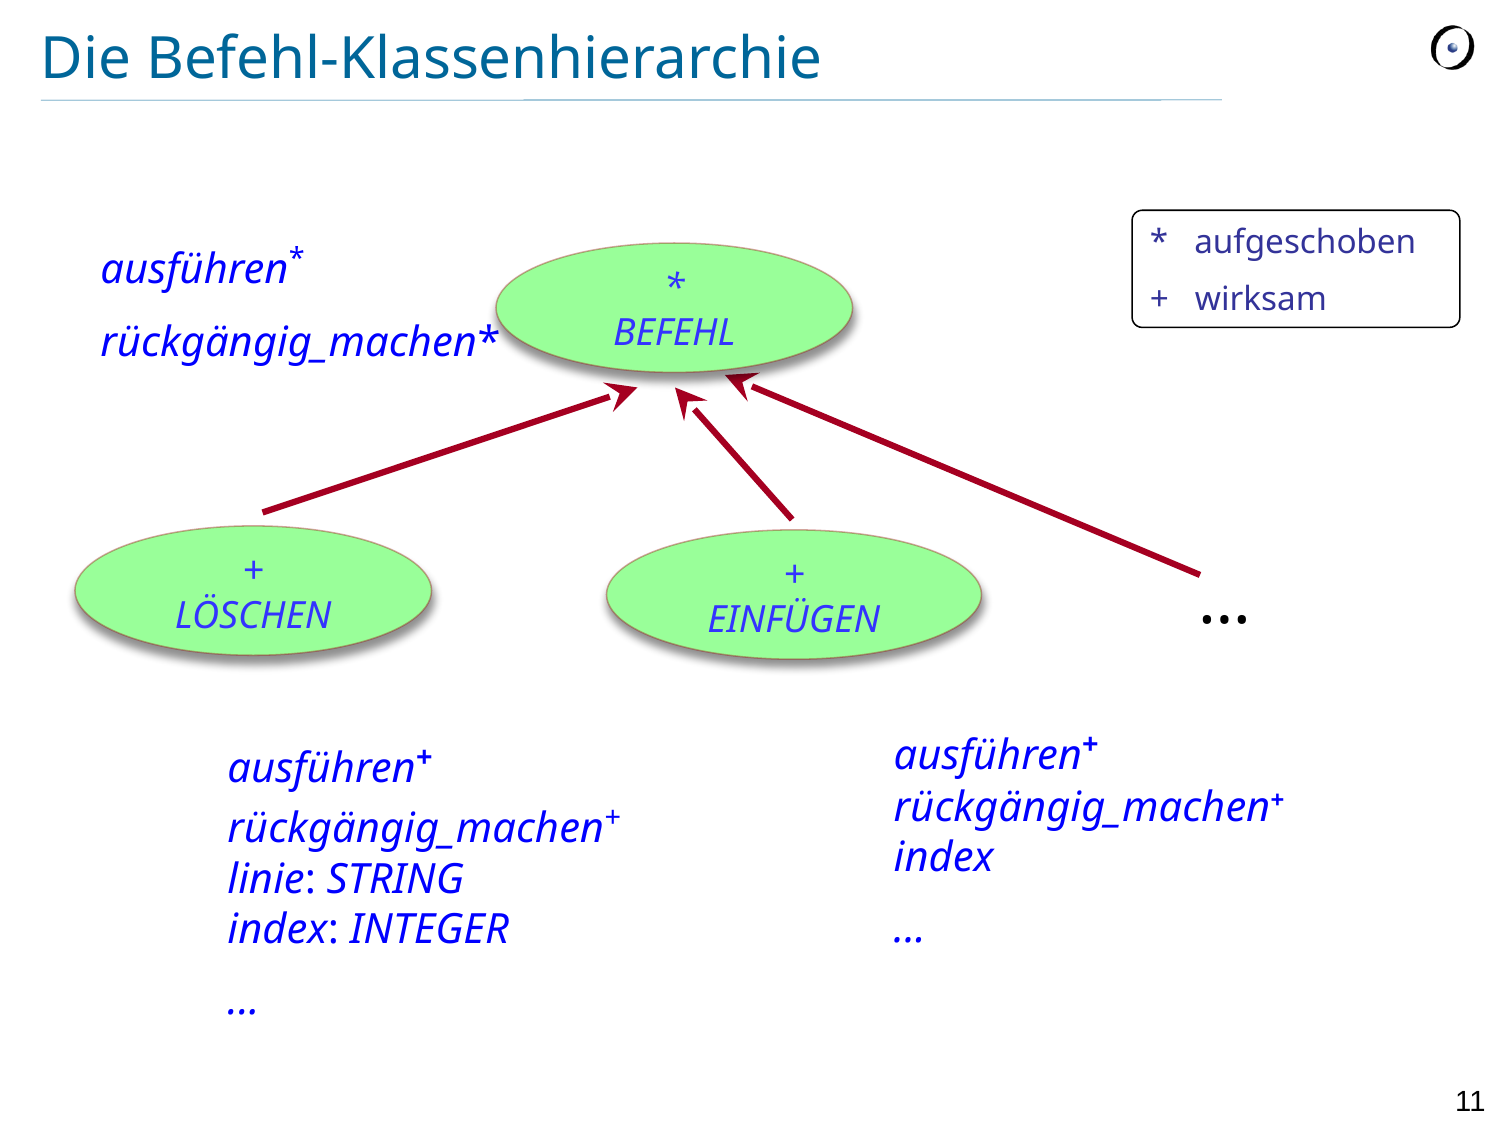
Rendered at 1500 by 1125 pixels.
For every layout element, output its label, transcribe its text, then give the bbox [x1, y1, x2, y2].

text_box … [1183, 549, 1375, 645]
text_box ausführen+ rückgängig_machen+ linie: STRING index: INTEGER ... [212, 724, 651, 1031]
text_box * BEFEHL [493, 240, 855, 375]
picture [1429, 20, 1476, 72]
text_box * aufgeschoben + wirksam [1132, 210, 1460, 328]
text_box [675, 390, 697, 410]
text_box + EINFÜGEN [604, 527, 984, 662]
text_box ausführen* rückgängig_machen* [85, 226, 540, 372]
text_box [617, 386, 637, 404]
title Die Befehl-Klassenhierarchie [40, 18, 1344, 91]
text_box [734, 386, 741, 393]
text_box ausführen+ rückgängig_machen+ index ... [878, 712, 1330, 959]
text_box + LÖSCHEN [72, 523, 434, 658]
